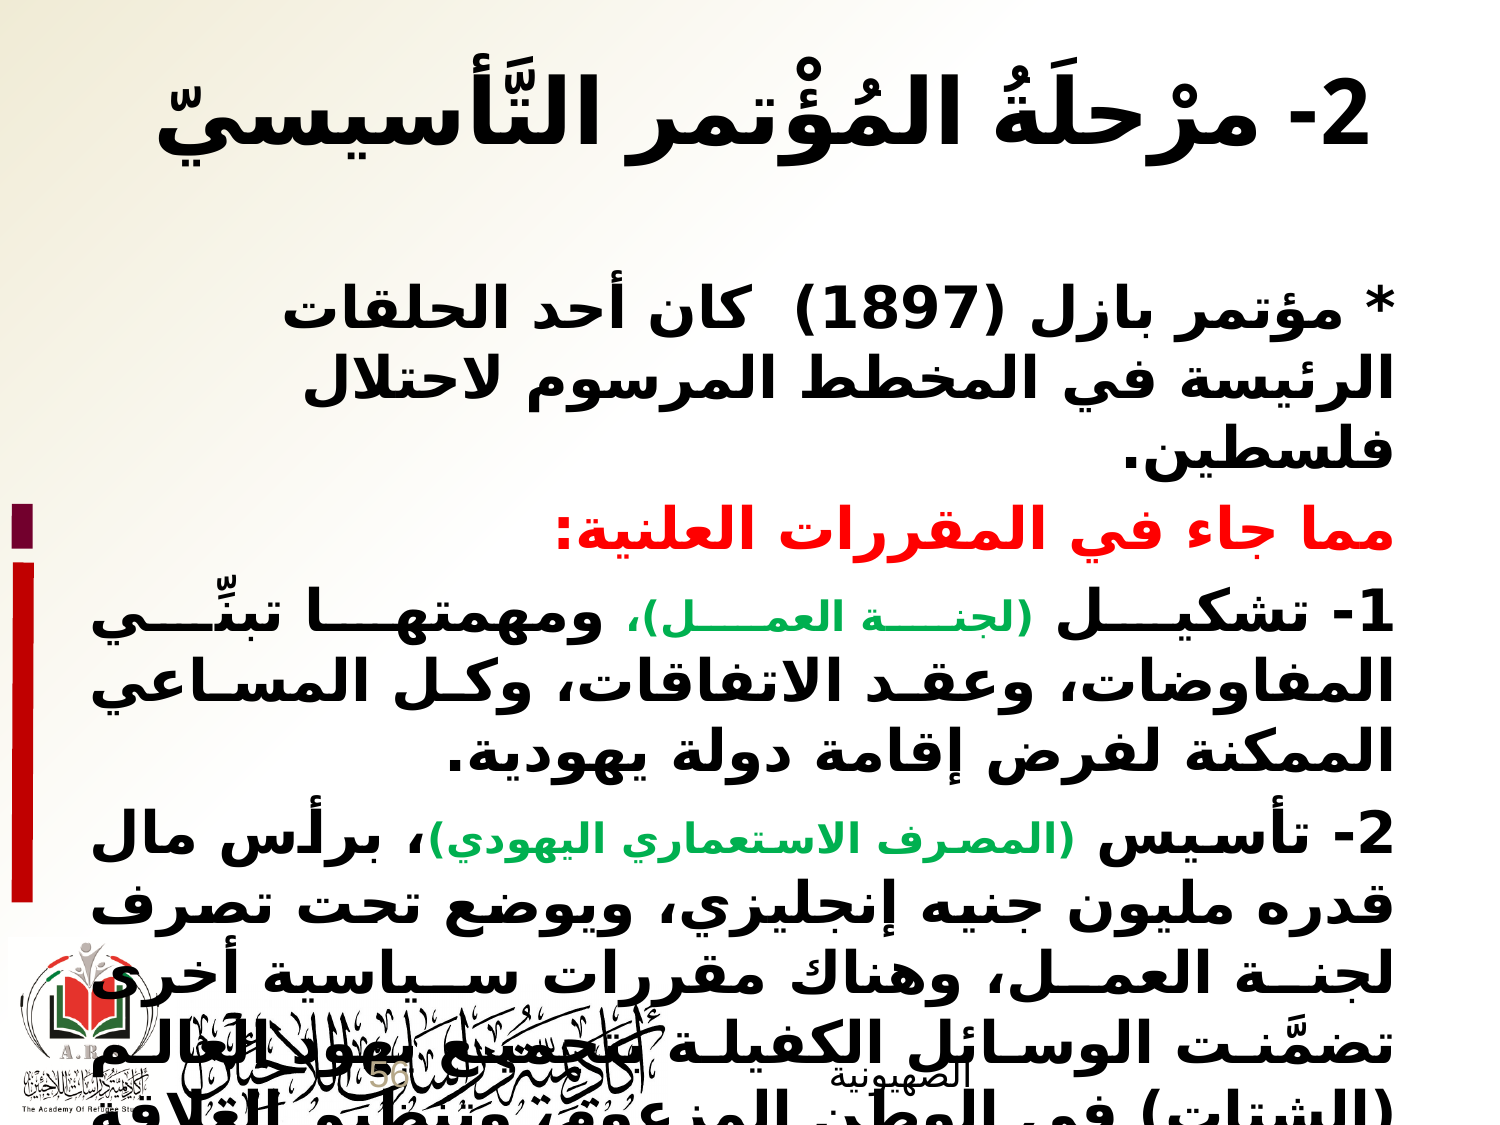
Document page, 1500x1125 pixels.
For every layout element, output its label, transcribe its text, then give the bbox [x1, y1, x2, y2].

picture [8, 937, 164, 1120]
picture [175, 1005, 668, 1125]
list * مؤتمر بازل (1897) كان أحد الحلقات الرئيسة في المخطط المرسوم لاحتلال فلسطين. مما جاء في المقررات العلنية‏: ‏ 1- تشكيل ‏(‏لجنة العمل)،‏ ومهمتها تبنِّي المفاوضات، وعقد الاتفاقات، وكل المساعي الممكنة لفرض إقامة دولة يهودية‏.‏ 2- تأسيس ‏‏(المصرف الاستعماري اليهودي)‏، برأس مال قدره مليون جنيه إنجليزي، ويوضع تحت تصرف لجنة العمل، وهناك مقررات سياسية أخرى تضمَّنت الوسائل الكفيلة بتجميع يهود العالم ‏(‏الشتات)‏ في الوطن المزعوم، وتنظيم العلاقة مع الشعب اليهودي‏. [75, 262, 1425, 1005]
title 2- مرْحلَةُ المُؤْتمر التَّأسيسيّ [75, 45, 1425, 233]
slide_number 56 [75, 1042, 425, 1103]
footer الصهيونية [512, 1042, 988, 1103]
